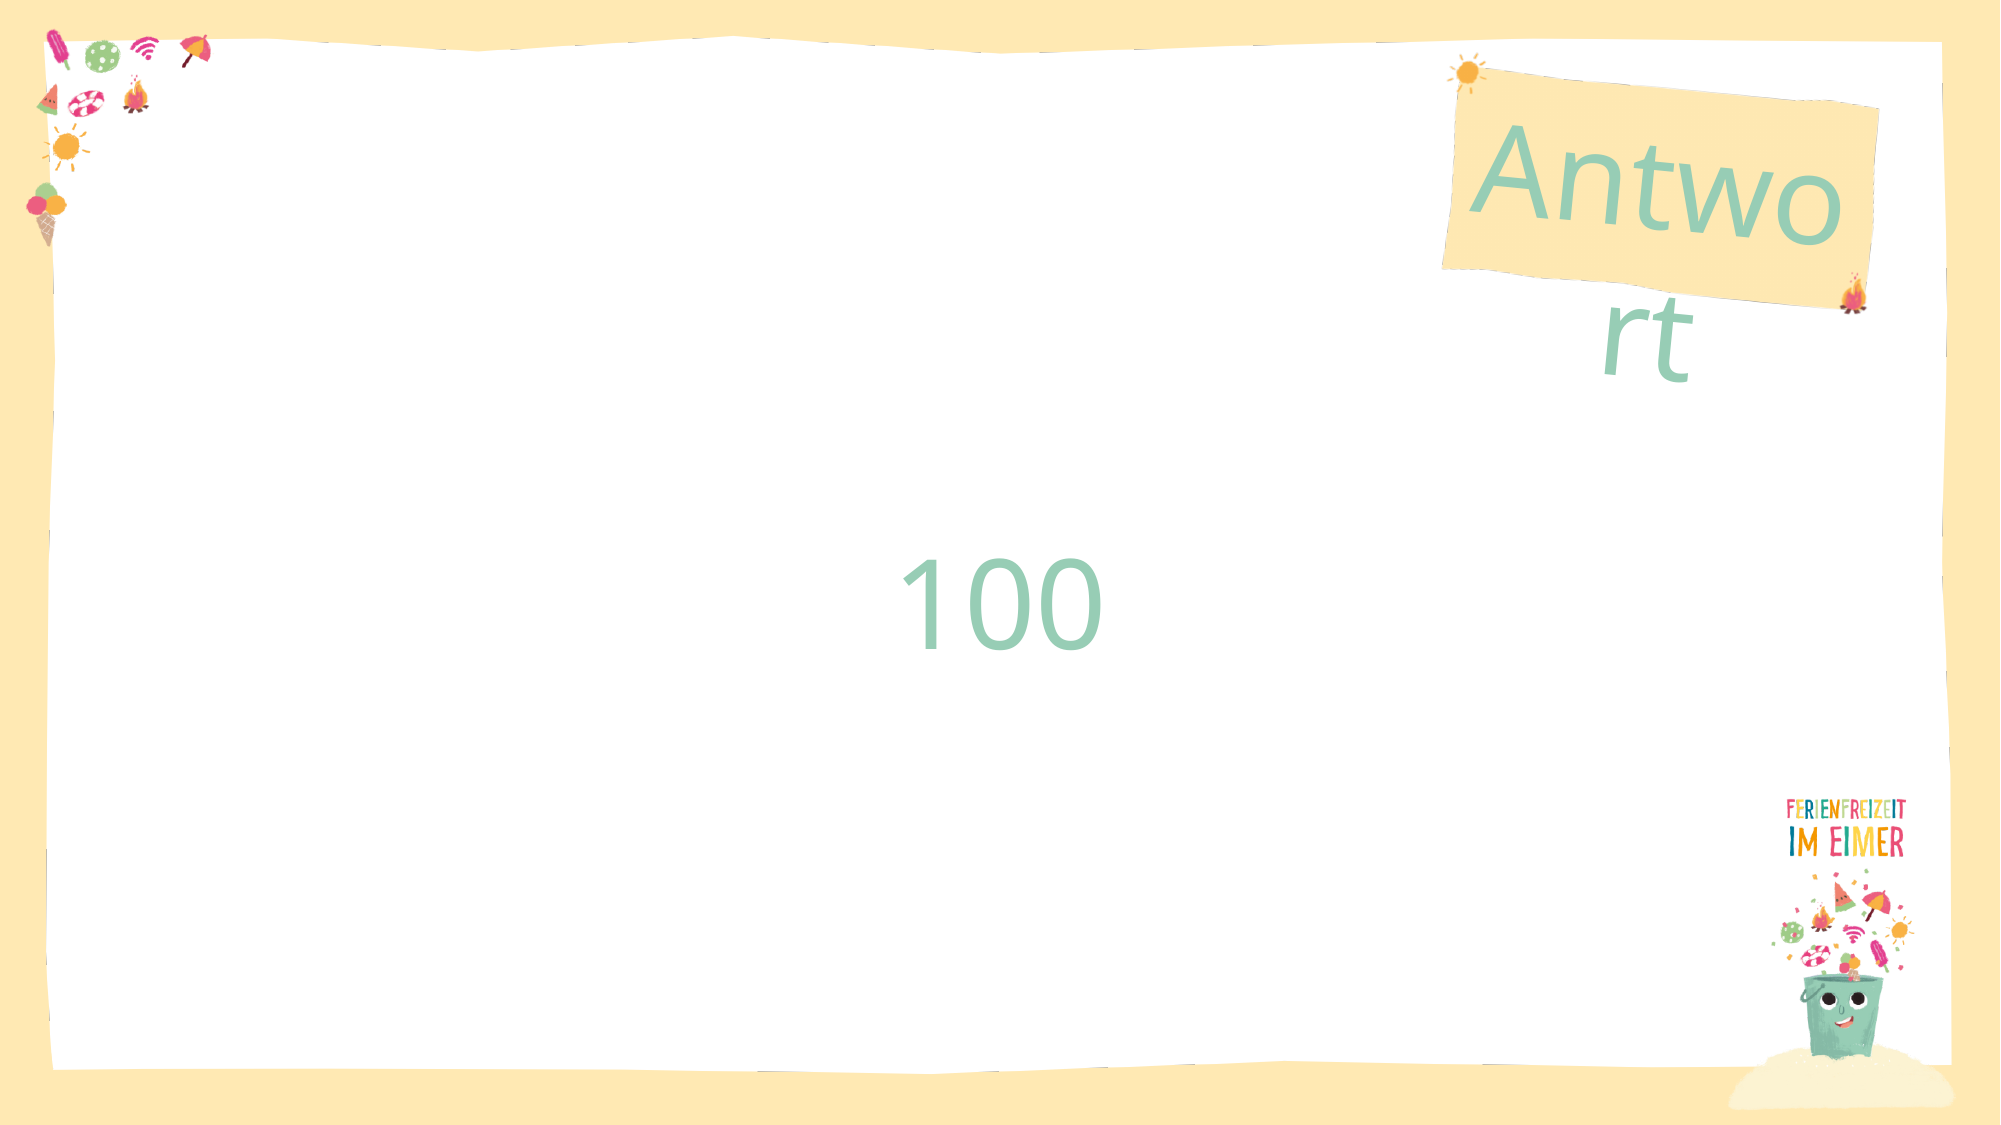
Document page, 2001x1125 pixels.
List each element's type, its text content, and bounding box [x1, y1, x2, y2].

list 100 [278, 374, 1722, 844]
picture [0, 0, 2000, 1125]
